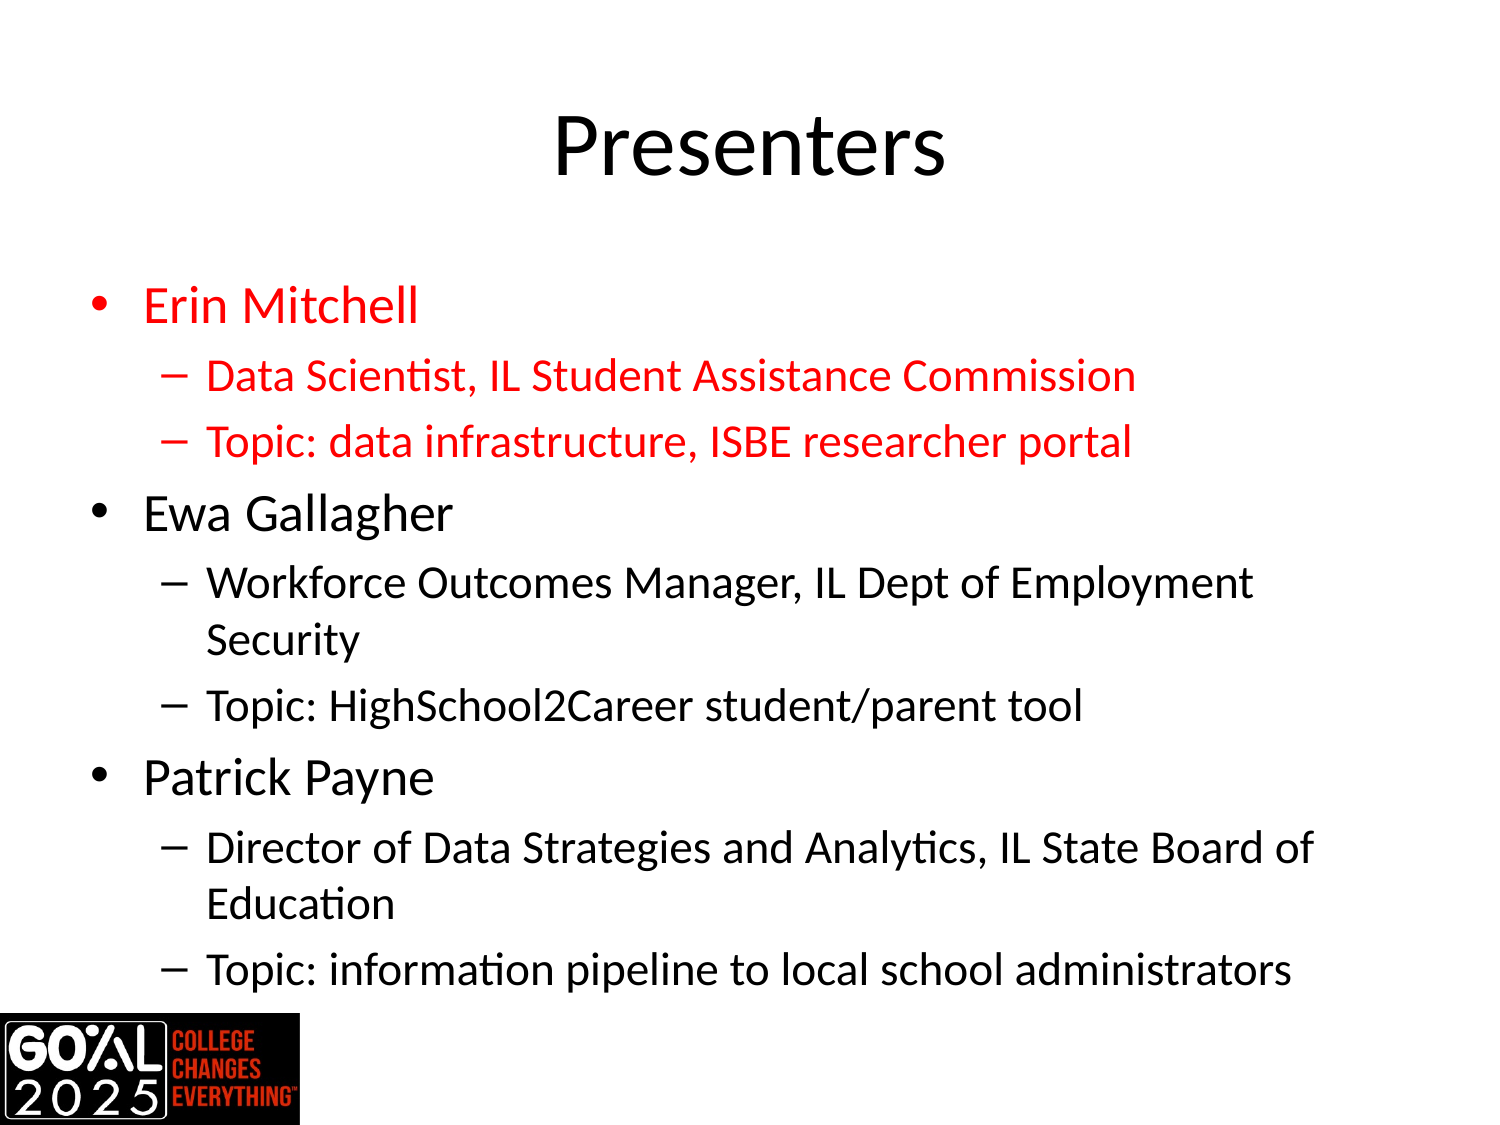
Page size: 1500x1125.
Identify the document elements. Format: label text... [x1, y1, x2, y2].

picture [0, 1013, 300, 1125]
list Erin Mitchell Data Scientist, IL Student Assistance Commission Topic: data infrastructure, ISBE researcher portal Ewa Gallagher Workforce Outcomes Manager, IL Dept of Employment Security Topic: HighSchool2Career student/parent tool Patrick Payne Director of Data Strategies and Analytics, IL State Board of Education Topic: information pipeline to local school administrators [75, 262, 1425, 1005]
title Presenters [75, 45, 1425, 233]
